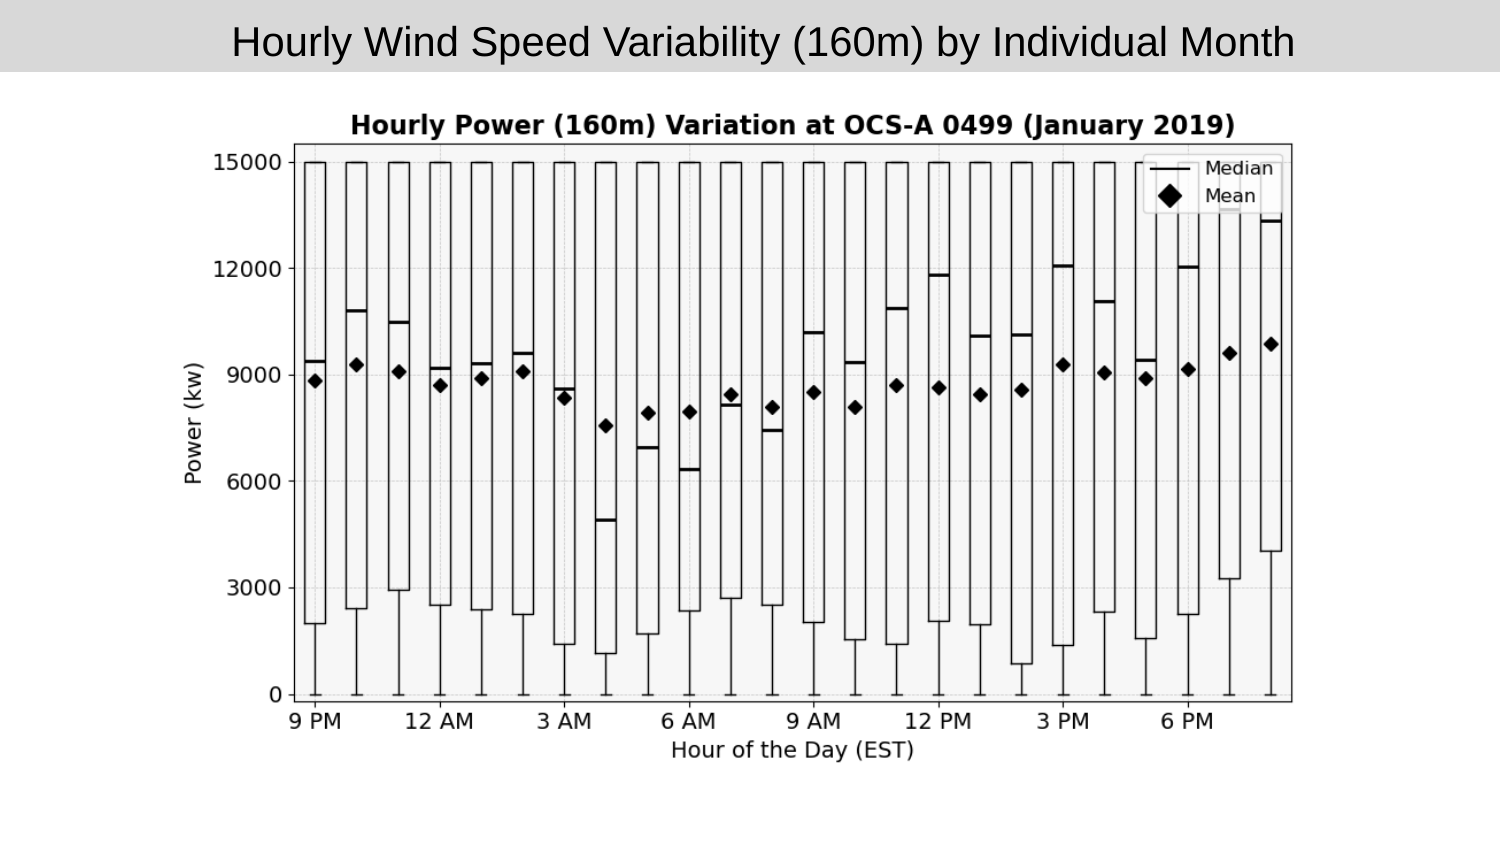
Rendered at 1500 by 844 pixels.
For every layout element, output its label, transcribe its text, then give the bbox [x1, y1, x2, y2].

title Hourly Wind Speed Variability (160m) by Individual Month [0, 0, 1500, 72]
picture [163, 93, 1312, 783]
